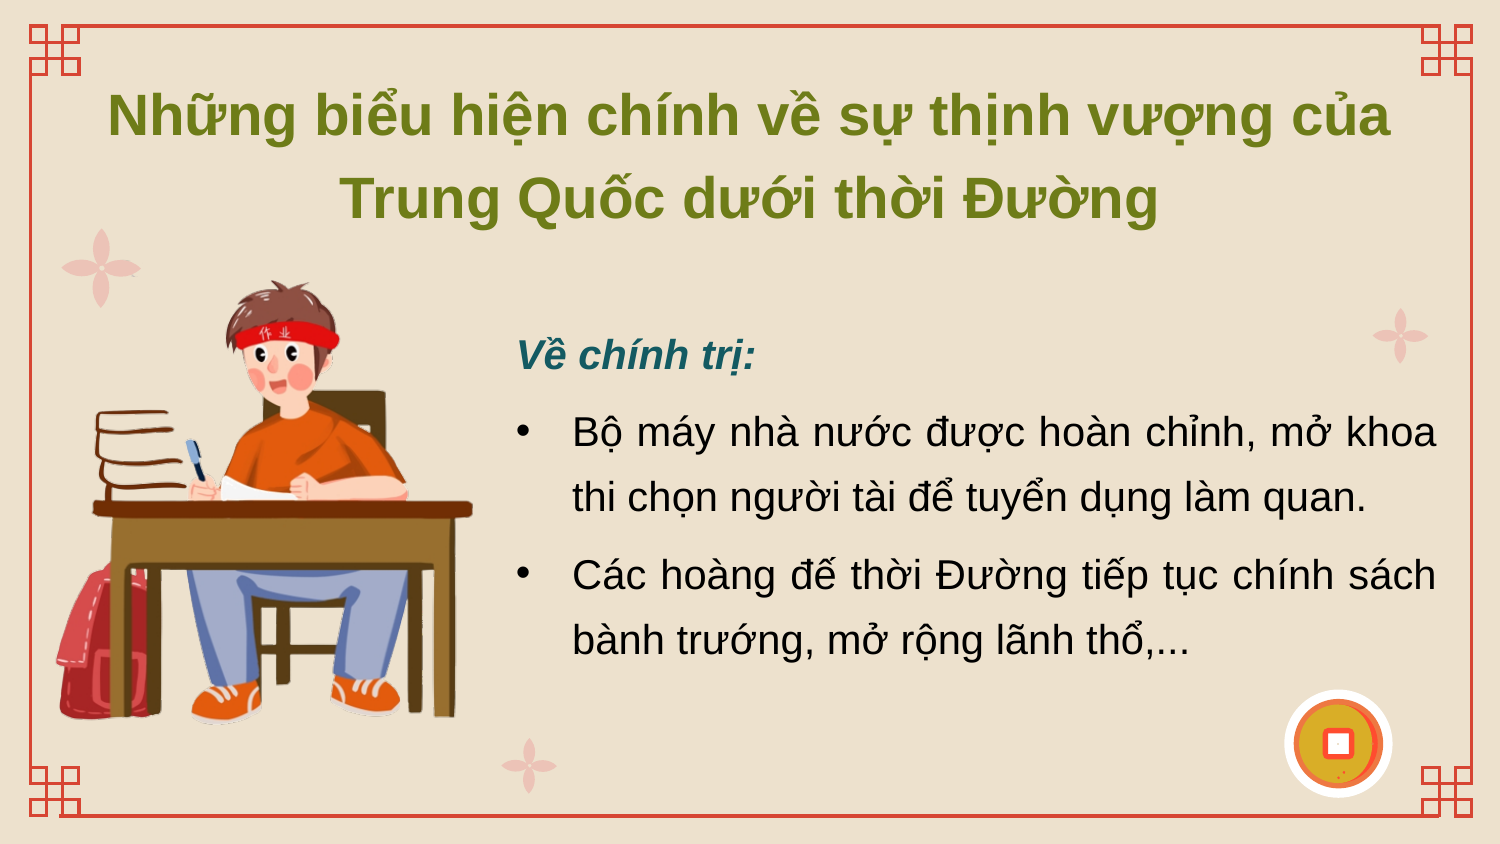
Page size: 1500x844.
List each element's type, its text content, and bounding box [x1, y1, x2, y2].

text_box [1289, 698, 1384, 789]
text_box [1372, 307, 1429, 365]
text_box Những biểu hiện chính về sự thịnh vượng của Trung Quốc dưới thời Đường [30, 55, 1470, 238]
picture [16, 234, 528, 746]
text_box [60, 228, 142, 309]
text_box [500, 737, 558, 795]
text_box Về chính trị: Bộ máy nhà nước được hoàn chỉnh, mở khoa thi chọn người tài để tuyển dụng làm quan. Các hoàng đế thời Đường tiếp tục chính sách bành trướng, mở rộng lãnh thổ,... [533, 305, 1453, 670]
